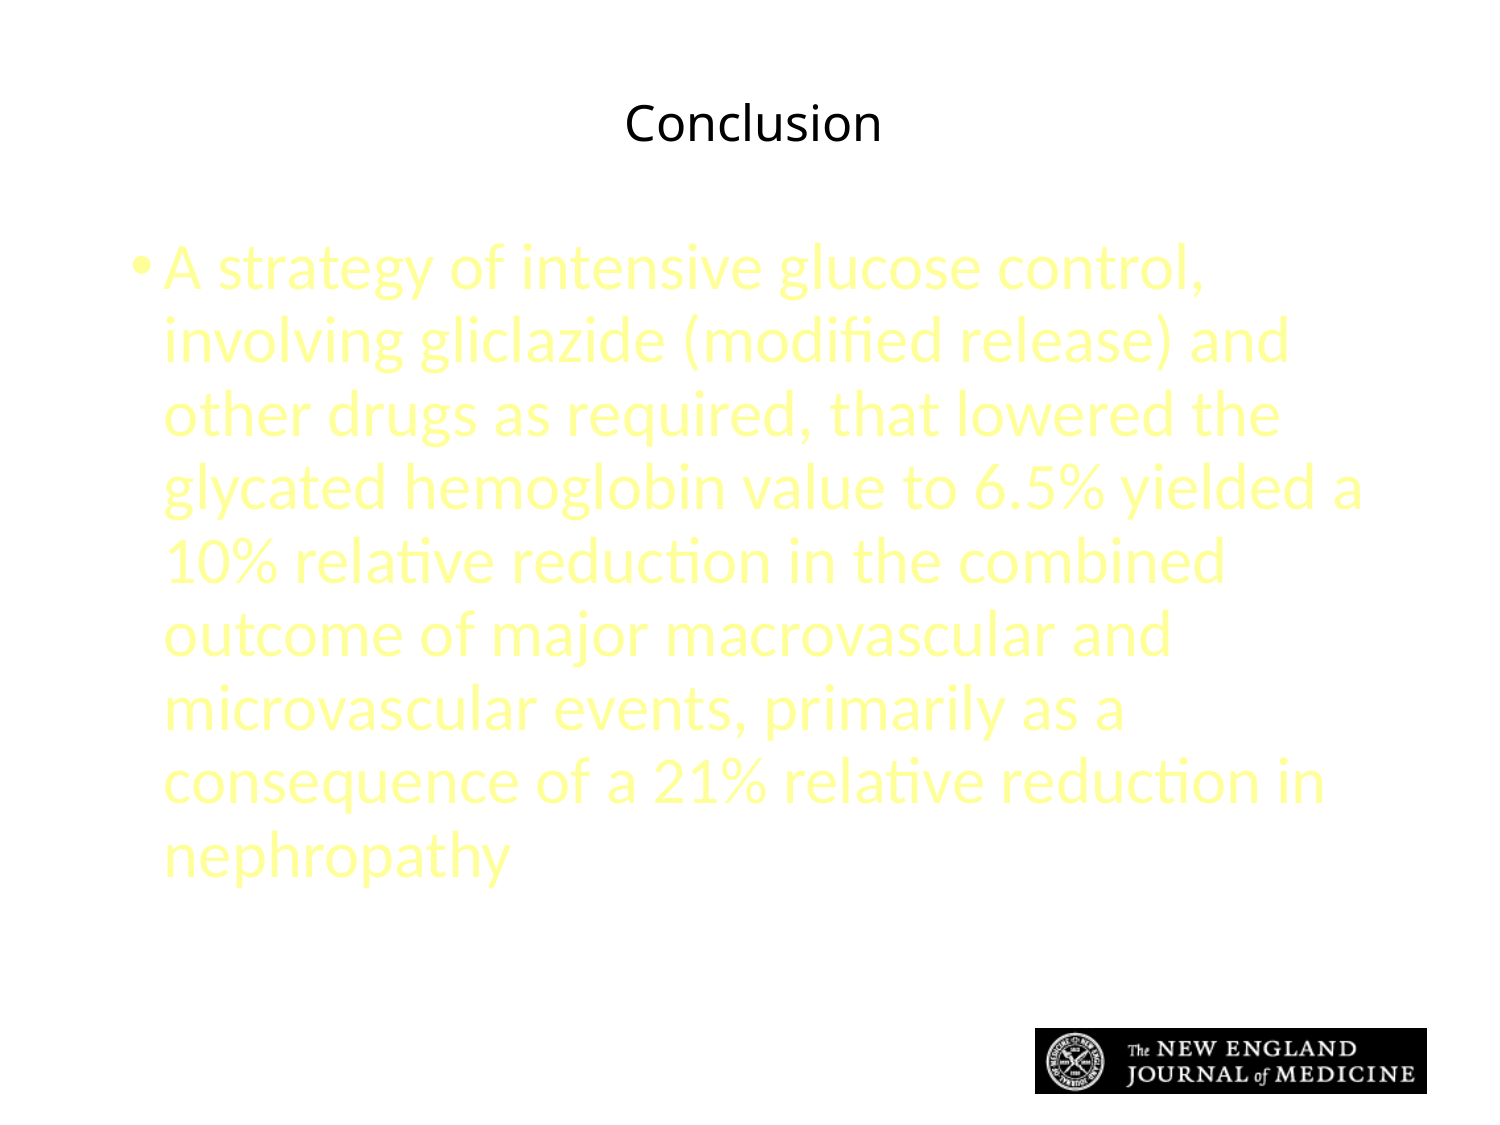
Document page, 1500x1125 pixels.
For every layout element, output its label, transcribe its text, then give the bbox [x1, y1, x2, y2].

text_box Conclusion [109, 95, 1400, 152]
picture [1035, 1028, 1428, 1094]
list A strategy of intensive glucose control, involving gliclazide (modified release) and other drugs as required, that lowered the glycated hemoglobin value to 6.5% yielded a 10% relative reduction in the combined outcome of major macrovascular and microvascular events, primarily as a consequence of a 21% relative reduction in nephropathy [110, 230, 1391, 1011]
